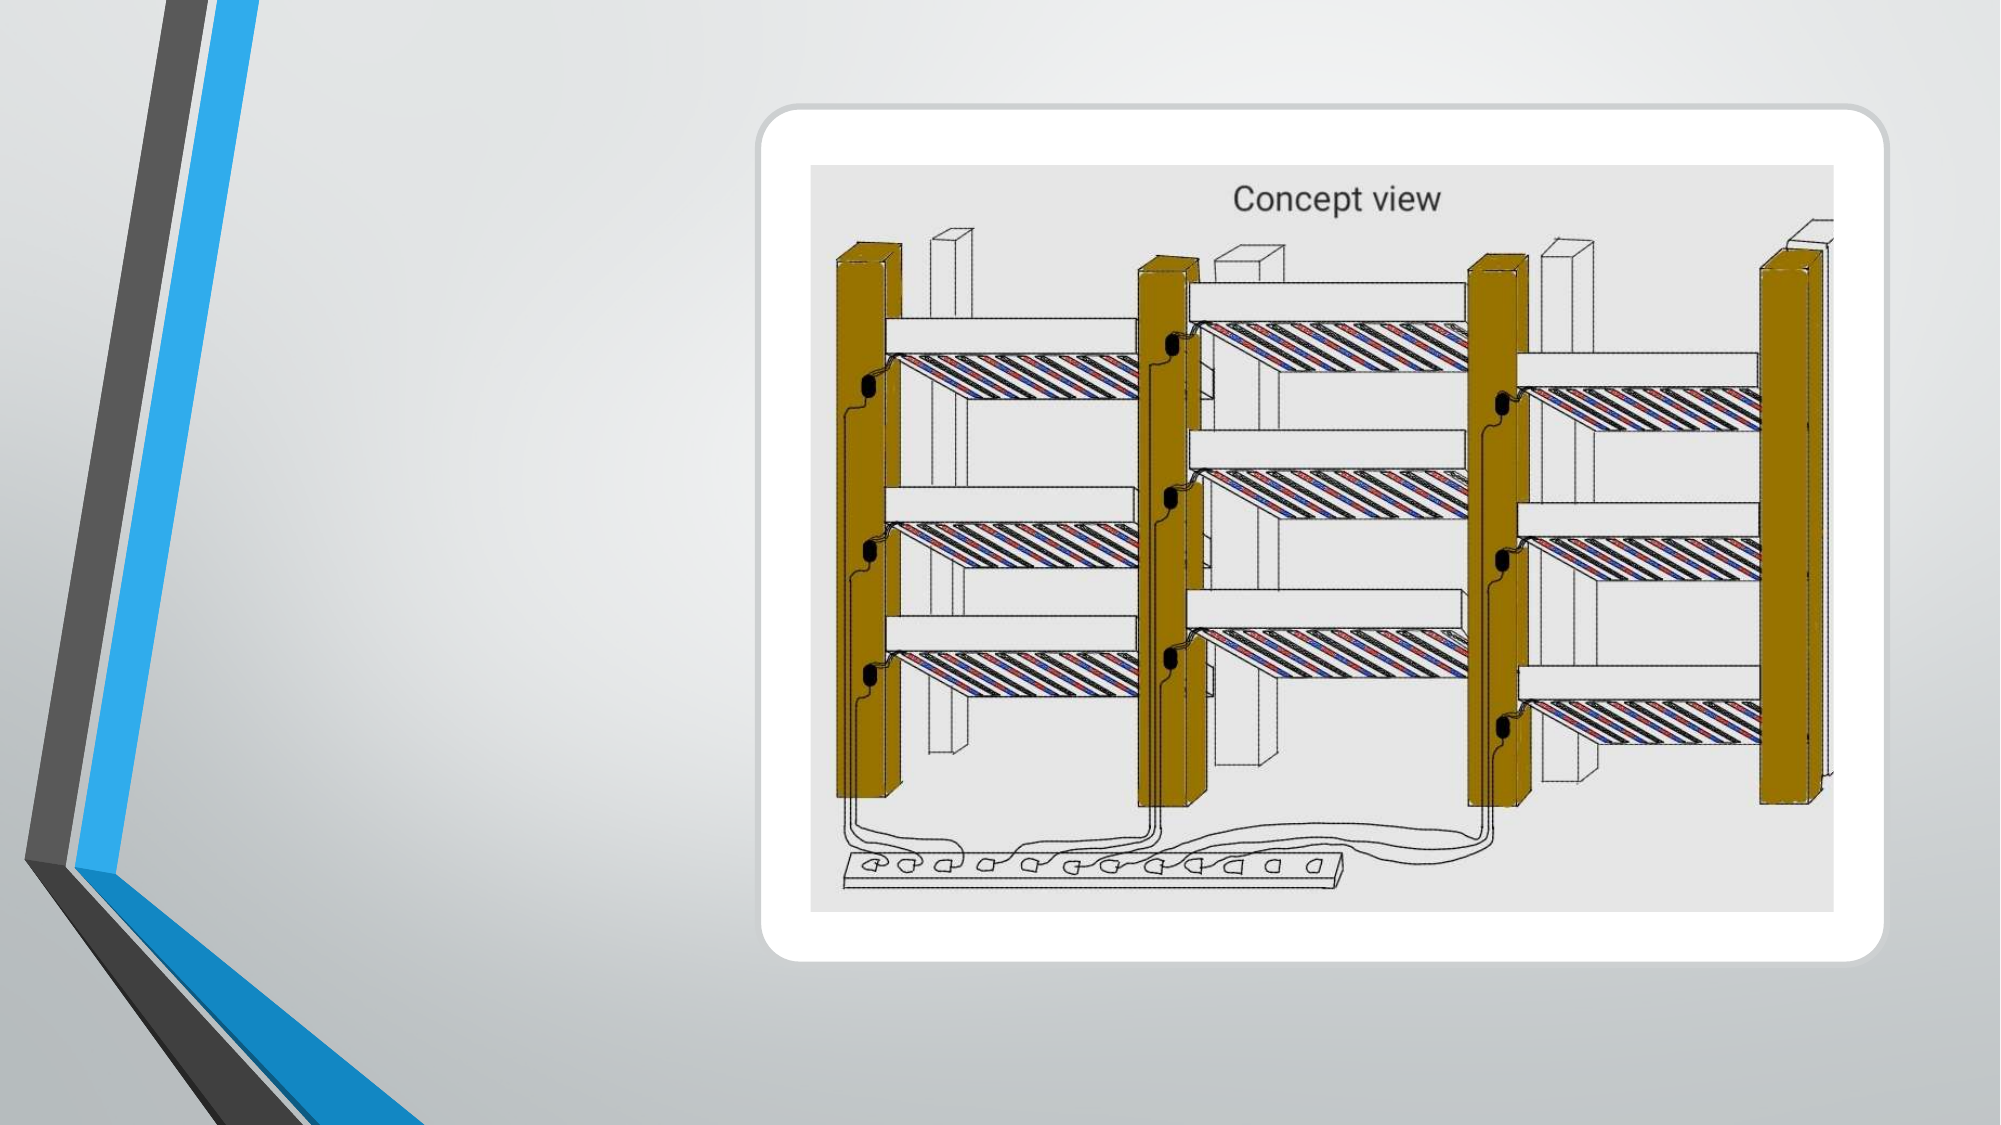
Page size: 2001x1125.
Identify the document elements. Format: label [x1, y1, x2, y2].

text_box [24, 0, 425, 1125]
text_box [756, 105, 1889, 967]
picture [810, 165, 1834, 912]
